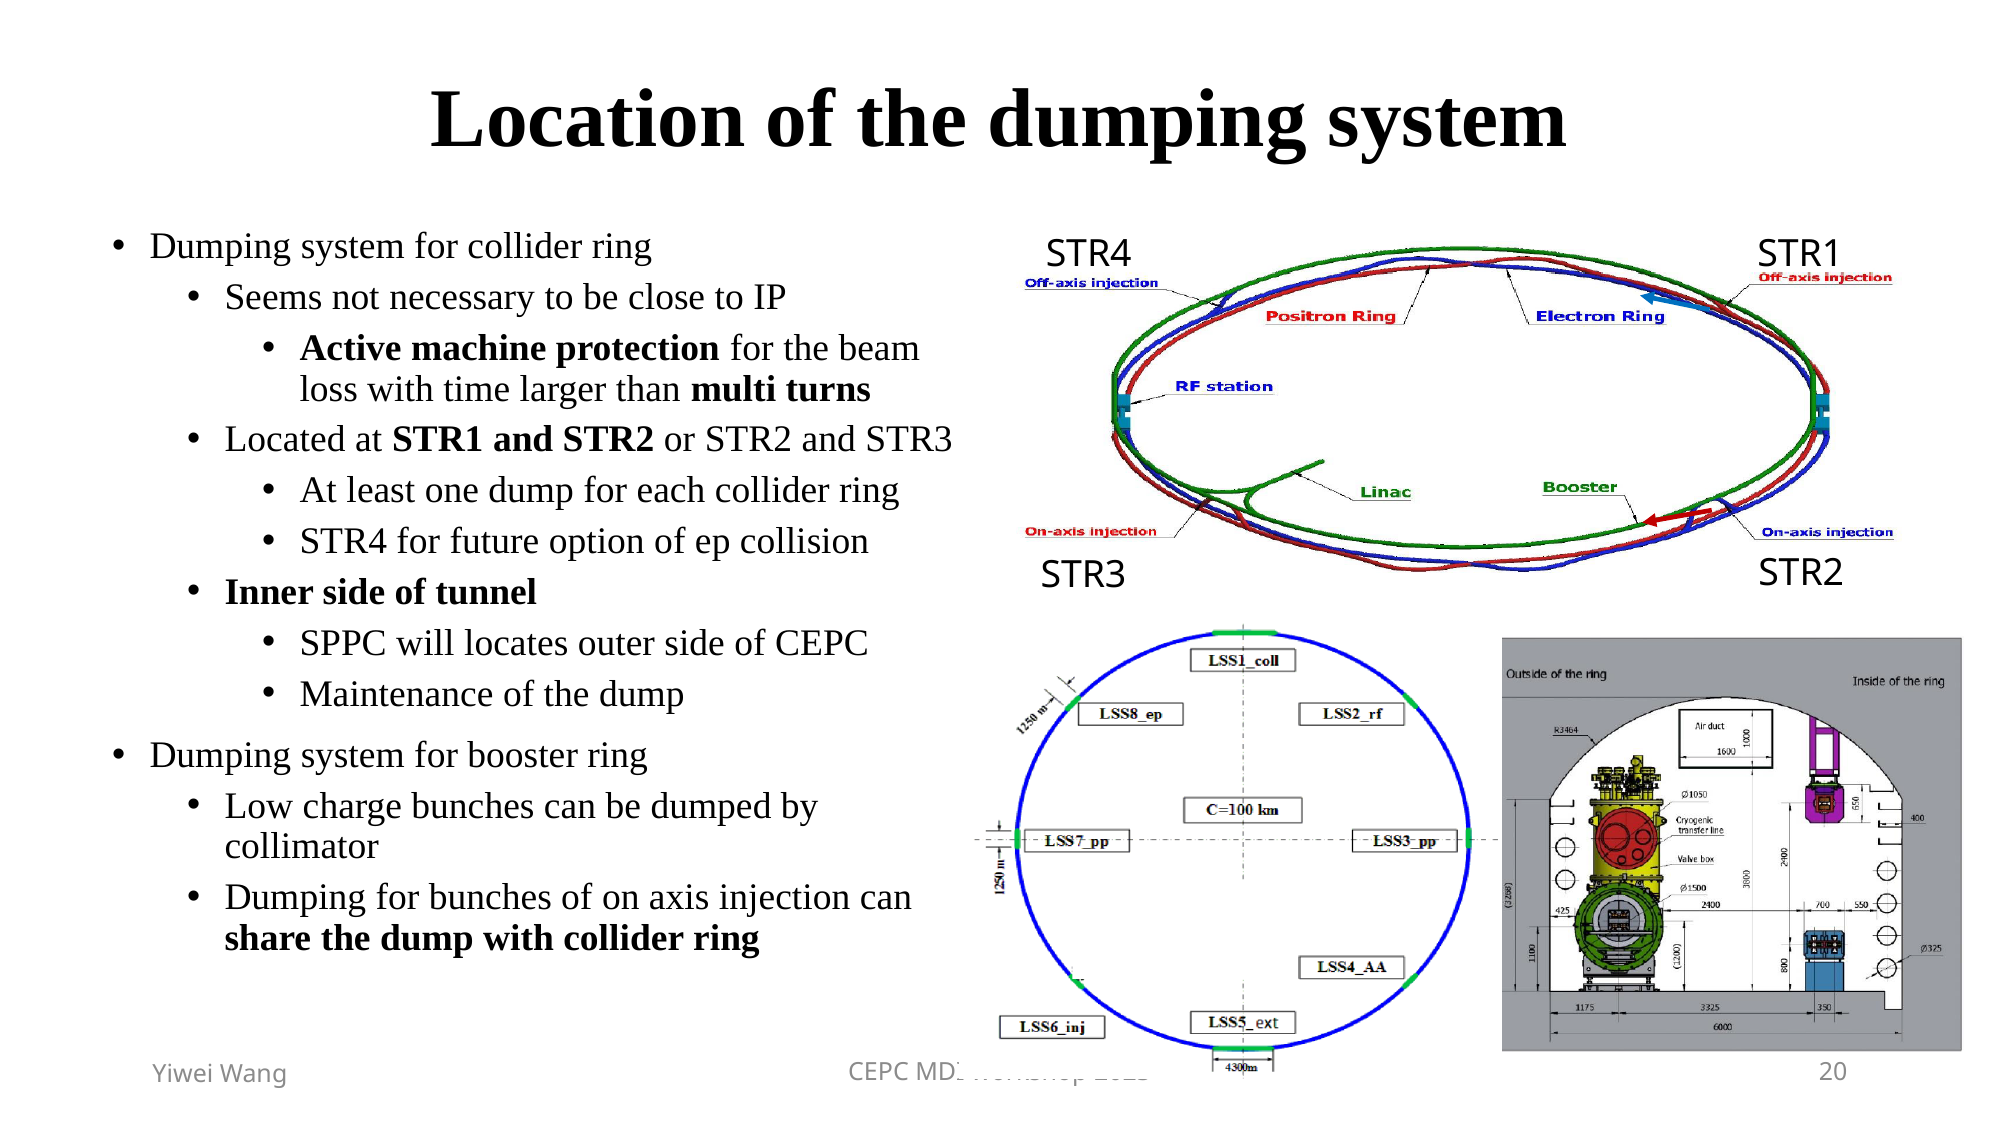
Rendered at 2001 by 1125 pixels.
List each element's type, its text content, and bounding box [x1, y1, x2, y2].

list Dumping system for collider ring Seems not necessary to be close to IP Active machine protection for the beam loss with time larger than multi turns Located at STR1 and STR2 or STR2 and STR3 At least one dump for each collider ring STR4 for future option of ep collision Inner side of tunnel SPPC will locates outer side of CEPC Maintenance of the dump Dumping system for booster ring Low charge bunches can be dumped by collimator Dumping for bunches of on axis injection can share the dump with collider ring [97, 219, 971, 1020]
picture [1502, 628, 1972, 1058]
footer CEPC MDI workshop 2023 [662, 1042, 1338, 1103]
slide_number 20 [1412, 1058, 1863, 1103]
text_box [998, 221, 1940, 600]
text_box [959, 621, 1502, 1079]
slide_number Yiwei Wang [137, 1042, 588, 1103]
title Location of the dumping system [137, 10, 1863, 228]
